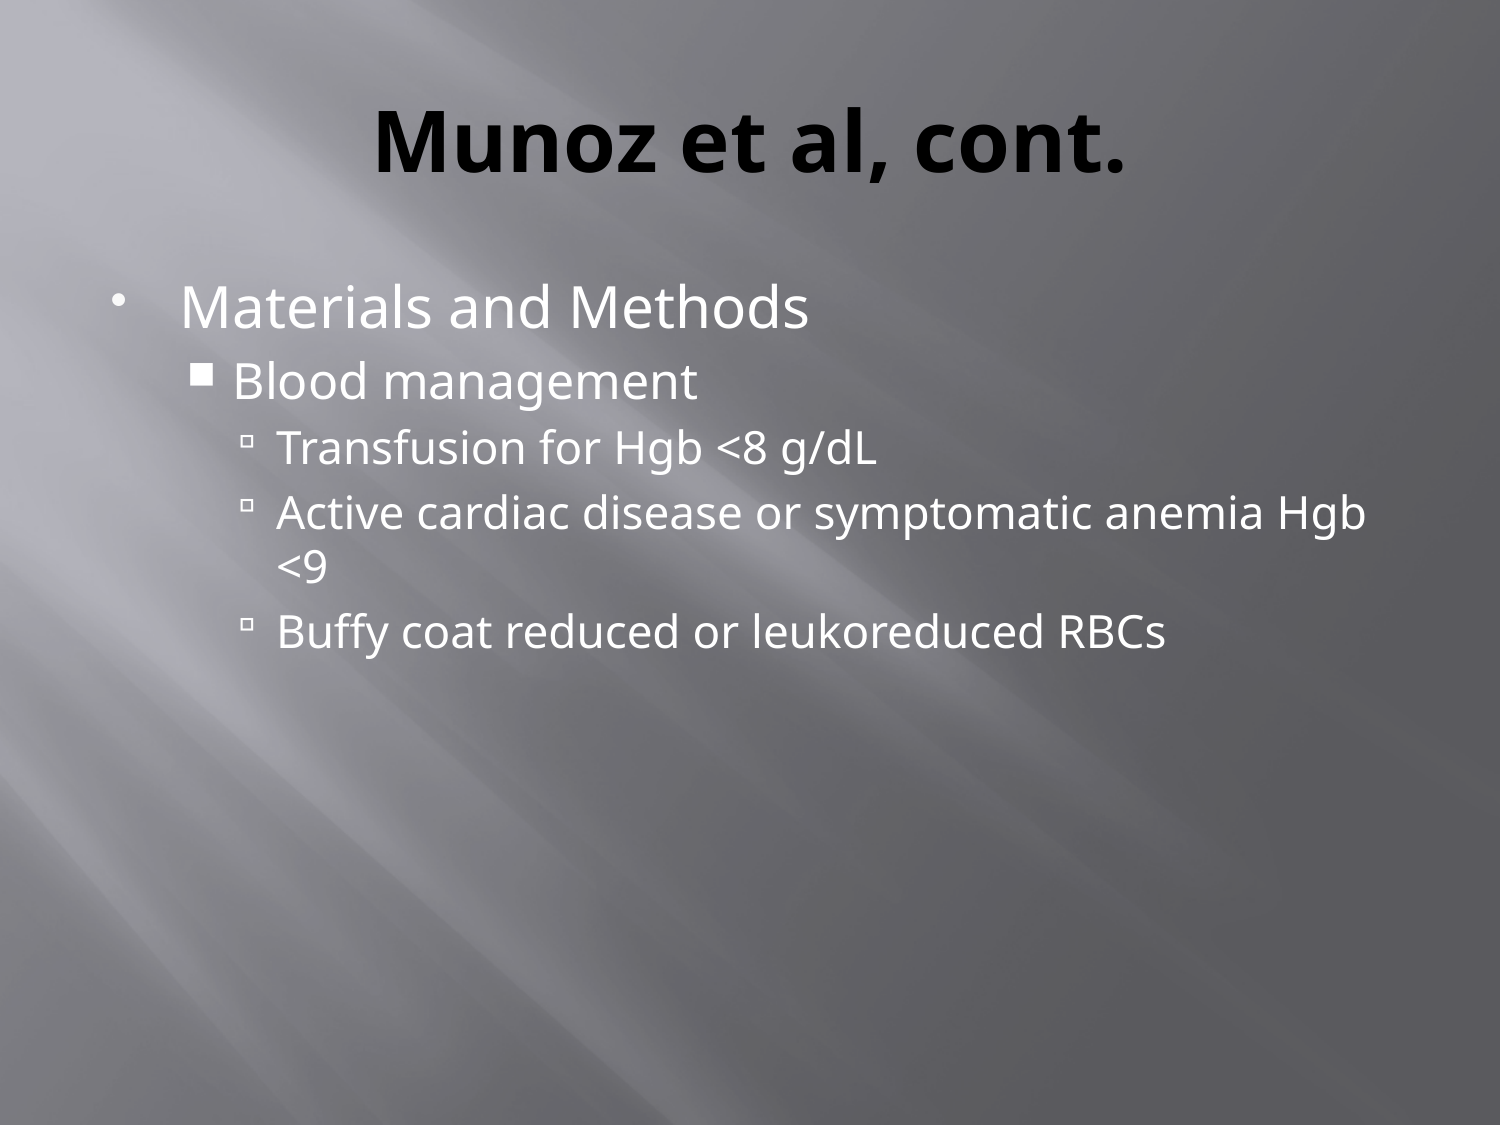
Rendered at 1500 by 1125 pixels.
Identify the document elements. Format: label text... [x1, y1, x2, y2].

list Materials and Methods Blood management Transfusion for Hgb <8 g/dL Active cardiac disease or symptomatic anemia Hgb <9 Buffy coat reduced or leukoreduced RBCs [74, 262, 1426, 1036]
title Munoz et al, cont. [75, 45, 1425, 233]
